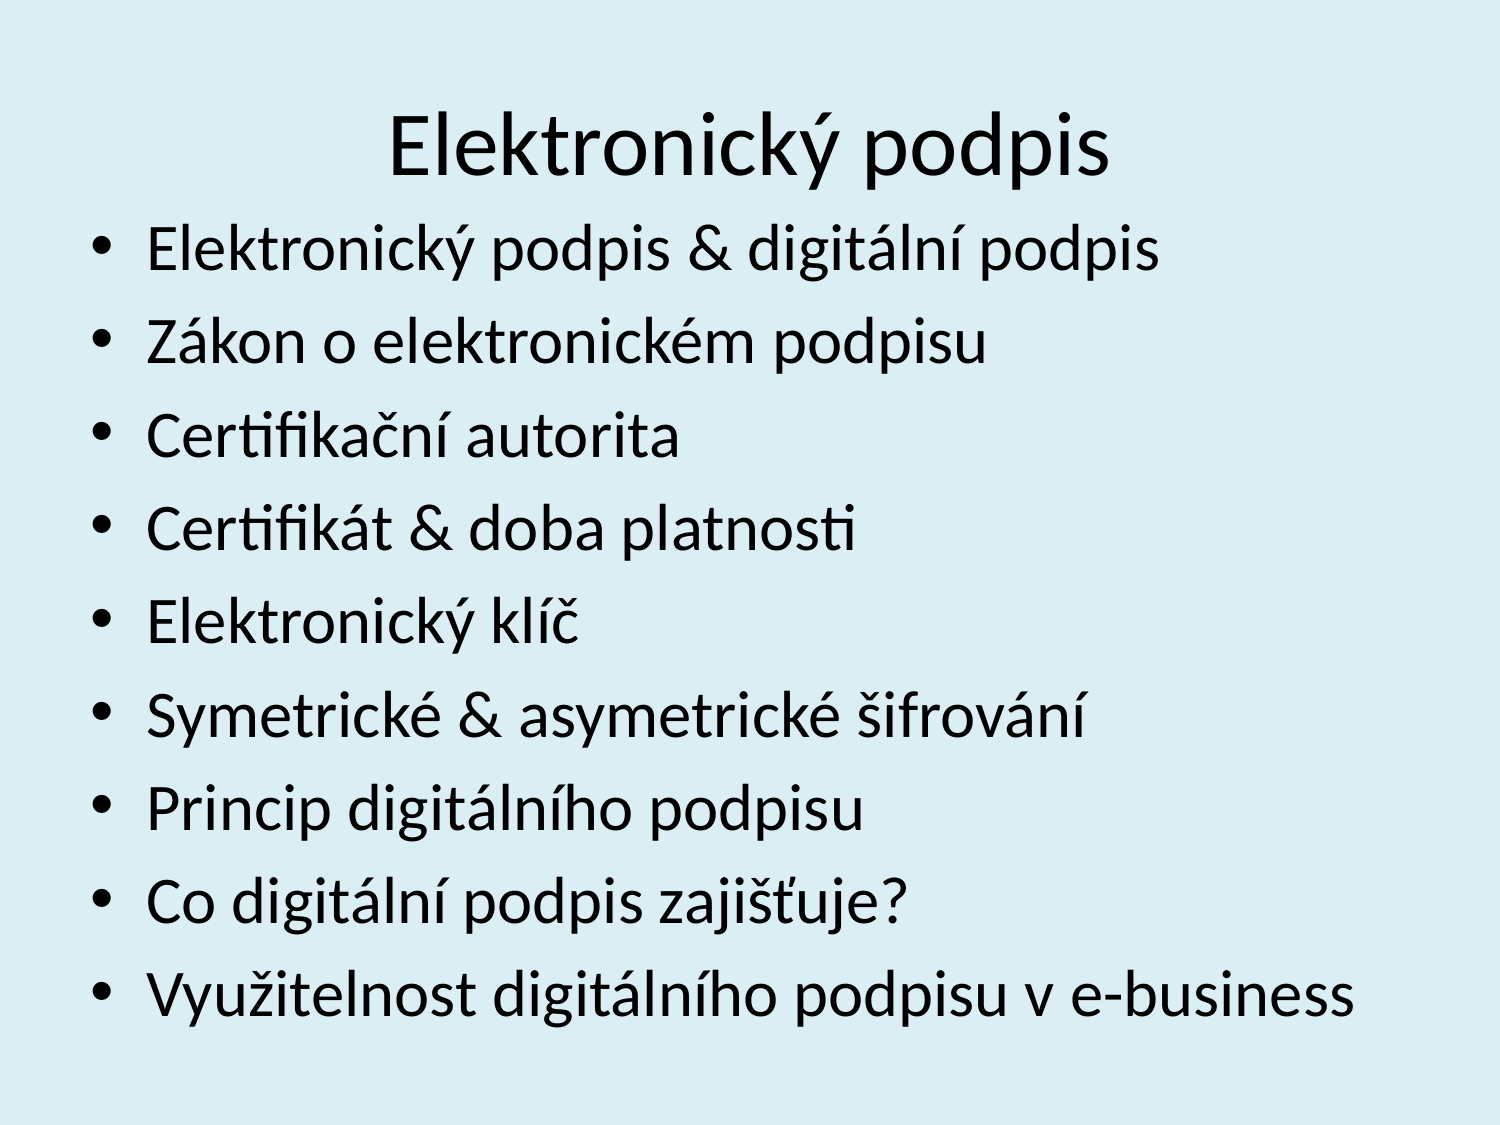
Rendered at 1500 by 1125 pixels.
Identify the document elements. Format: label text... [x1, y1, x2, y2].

title Elektronický podpis [75, 45, 1425, 196]
list Elektronický podpis & digitální podpis Zákon o elektronickém podpisu Certifikační autorita Certifikát & doba platnosti Elektronický klíč Symetrické & asymetrické šifrování Princip digitálního podpisu Co digitální podpis zajišťuje? Využitelnost digitálního podpisu v e-business [75, 196, 1465, 591]
